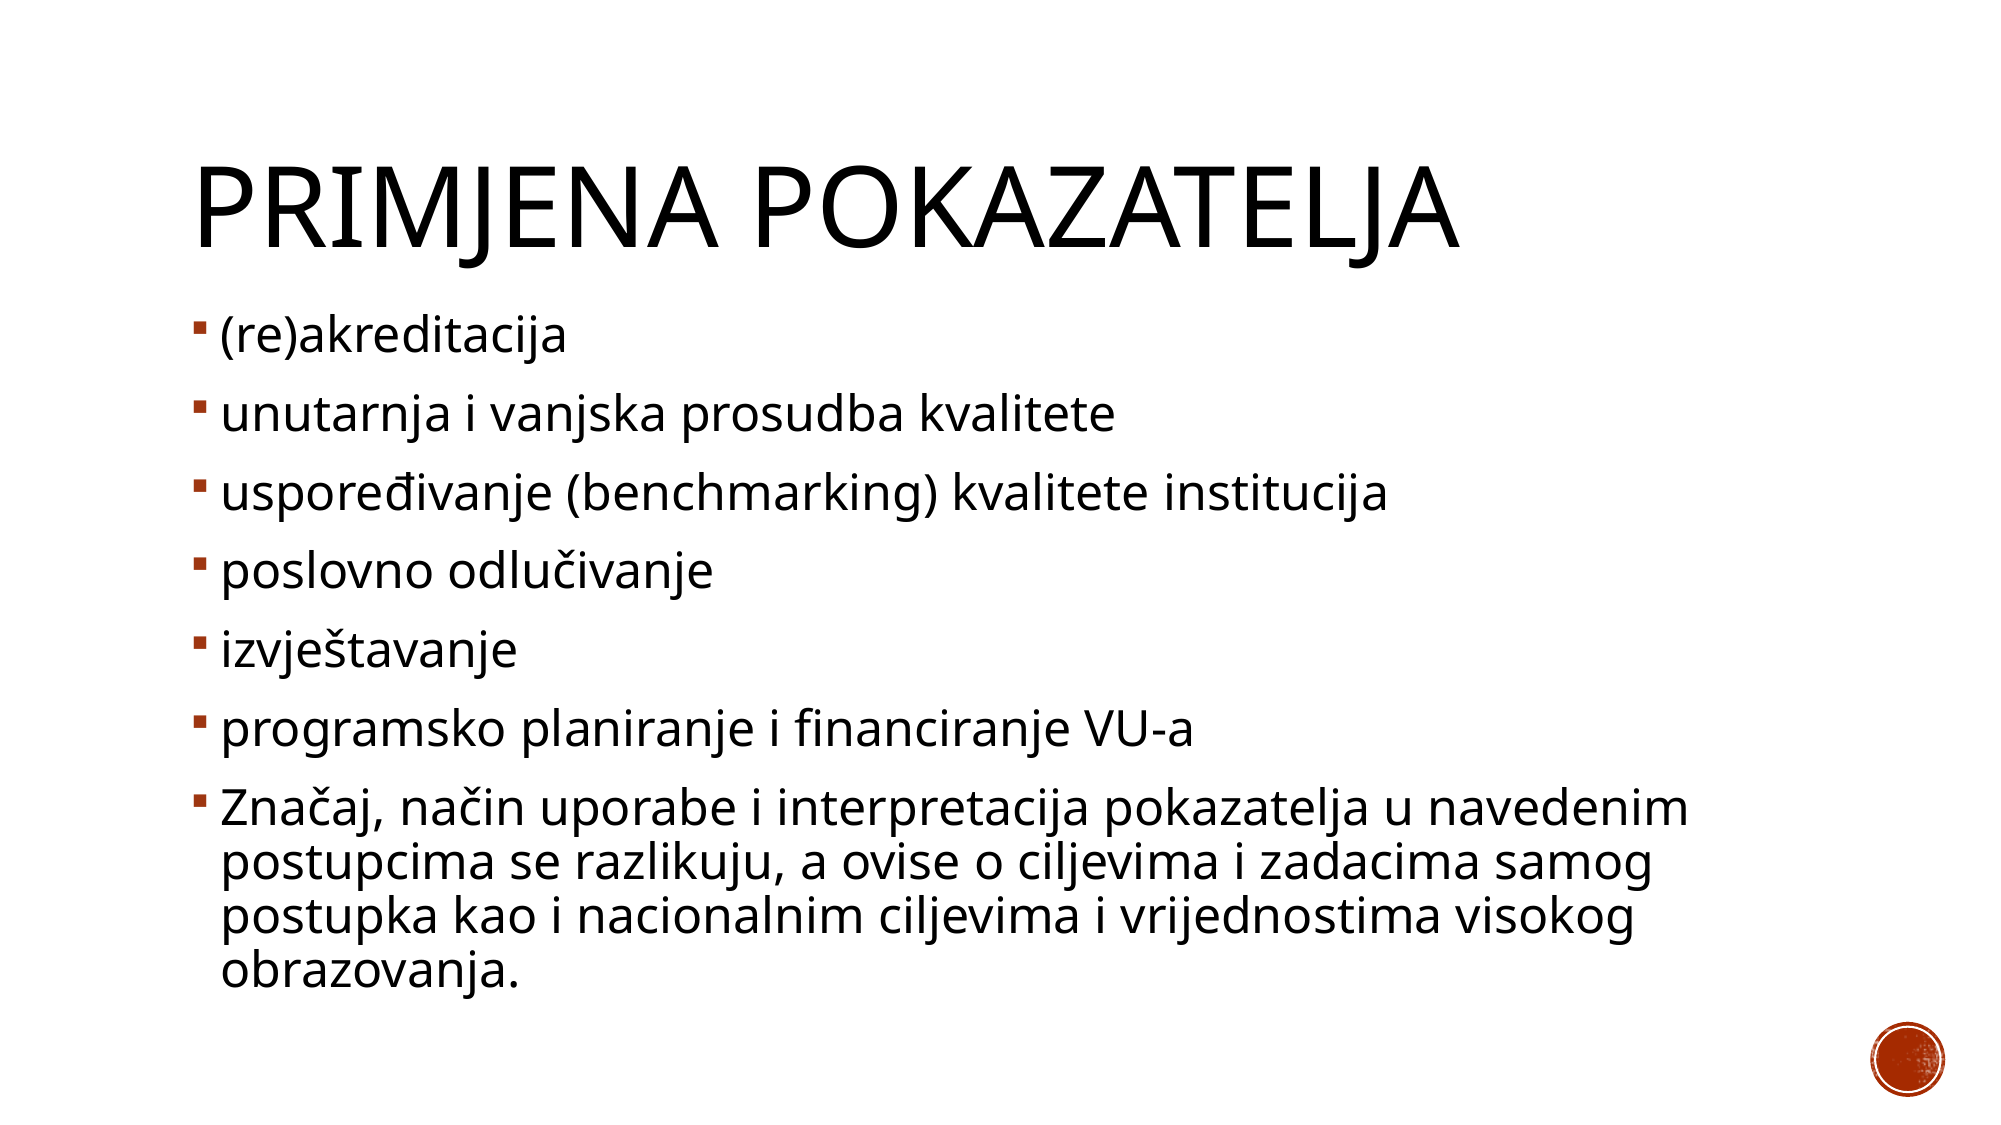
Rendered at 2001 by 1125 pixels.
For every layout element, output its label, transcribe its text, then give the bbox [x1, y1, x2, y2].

list (re)akreditacija unutarnja i vanjska prosudba kvalitete uspoređivanje (benchmarking) kvalitete institucija poslovno odlučivanje izvještavanje programsko planiranje i financiranje VU-a Značaj, način uporabe i interpretacija pokazatelja u navedenim postupcima se razlikuju, a ovise o ciljevima i zadacima samog postupka kao i nacionalnim ciljevima i vrijednostima visokog obrazovanja. [175, 301, 1826, 1061]
title PRIMJENA POKAZATELJA [175, 79, 1826, 301]
